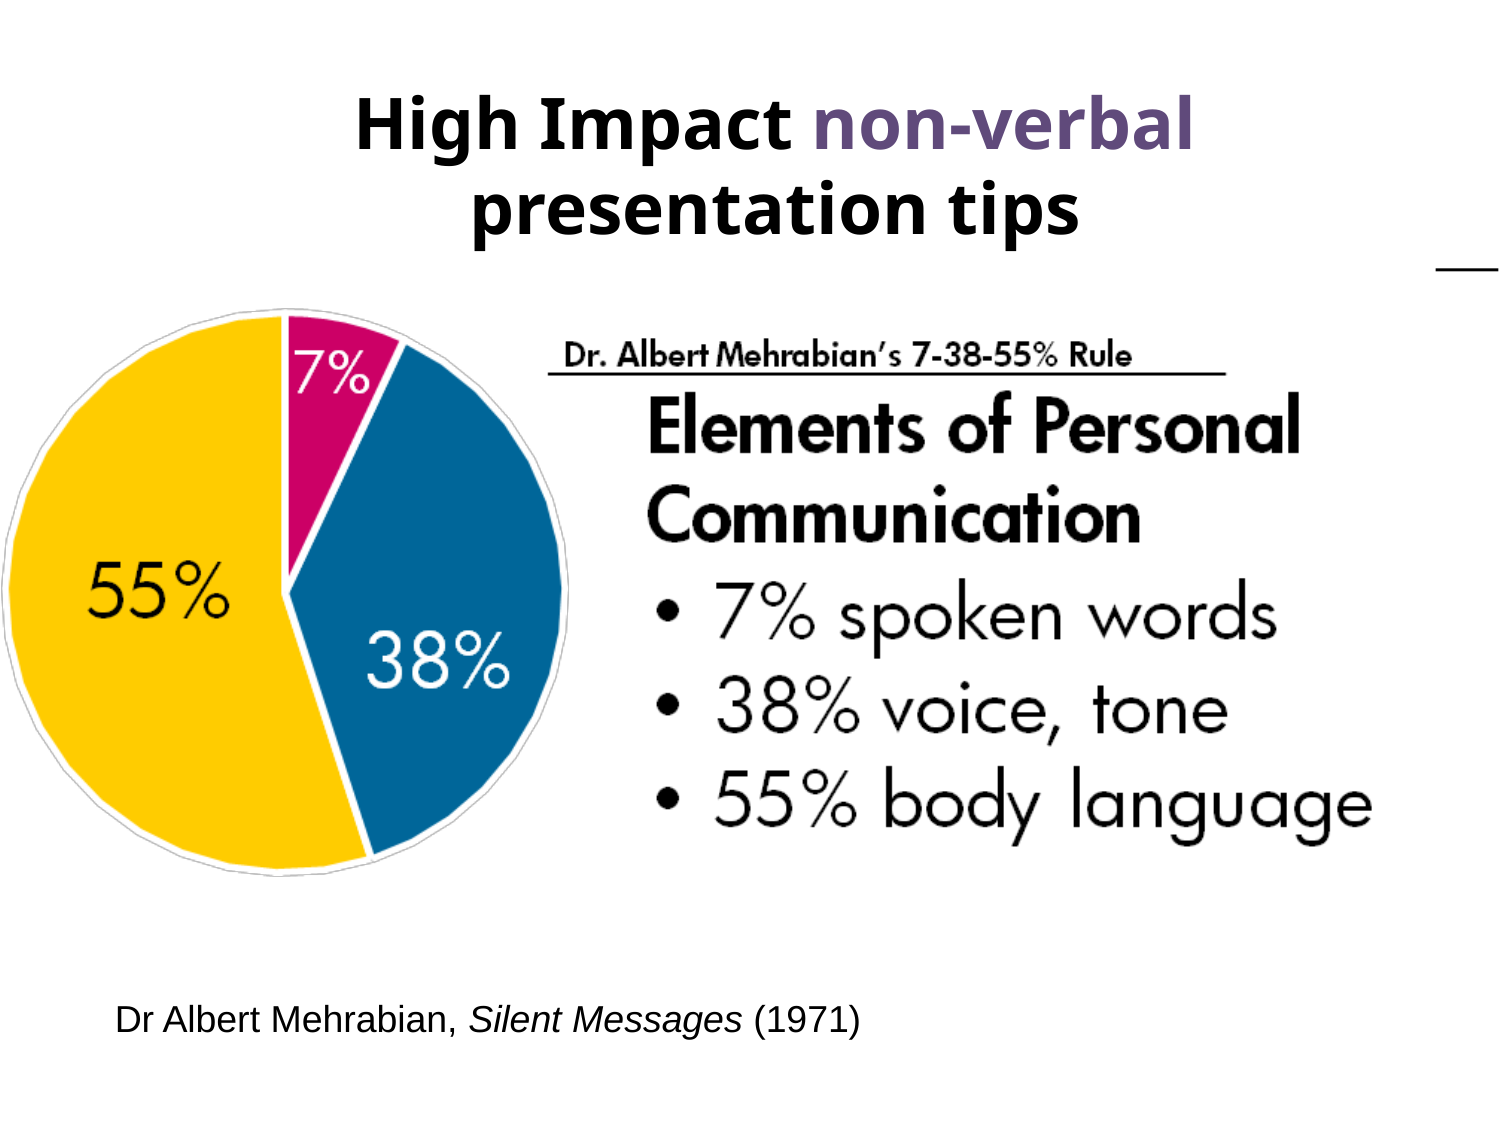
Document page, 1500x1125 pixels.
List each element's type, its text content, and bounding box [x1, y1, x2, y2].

text_box Dr Albert Mehrabian, Silent Messages (1971) [99, 987, 1128, 1048]
text_box High Impact non-verbal presentation tips [99, 70, 1450, 258]
picture [0, 266, 1500, 879]
